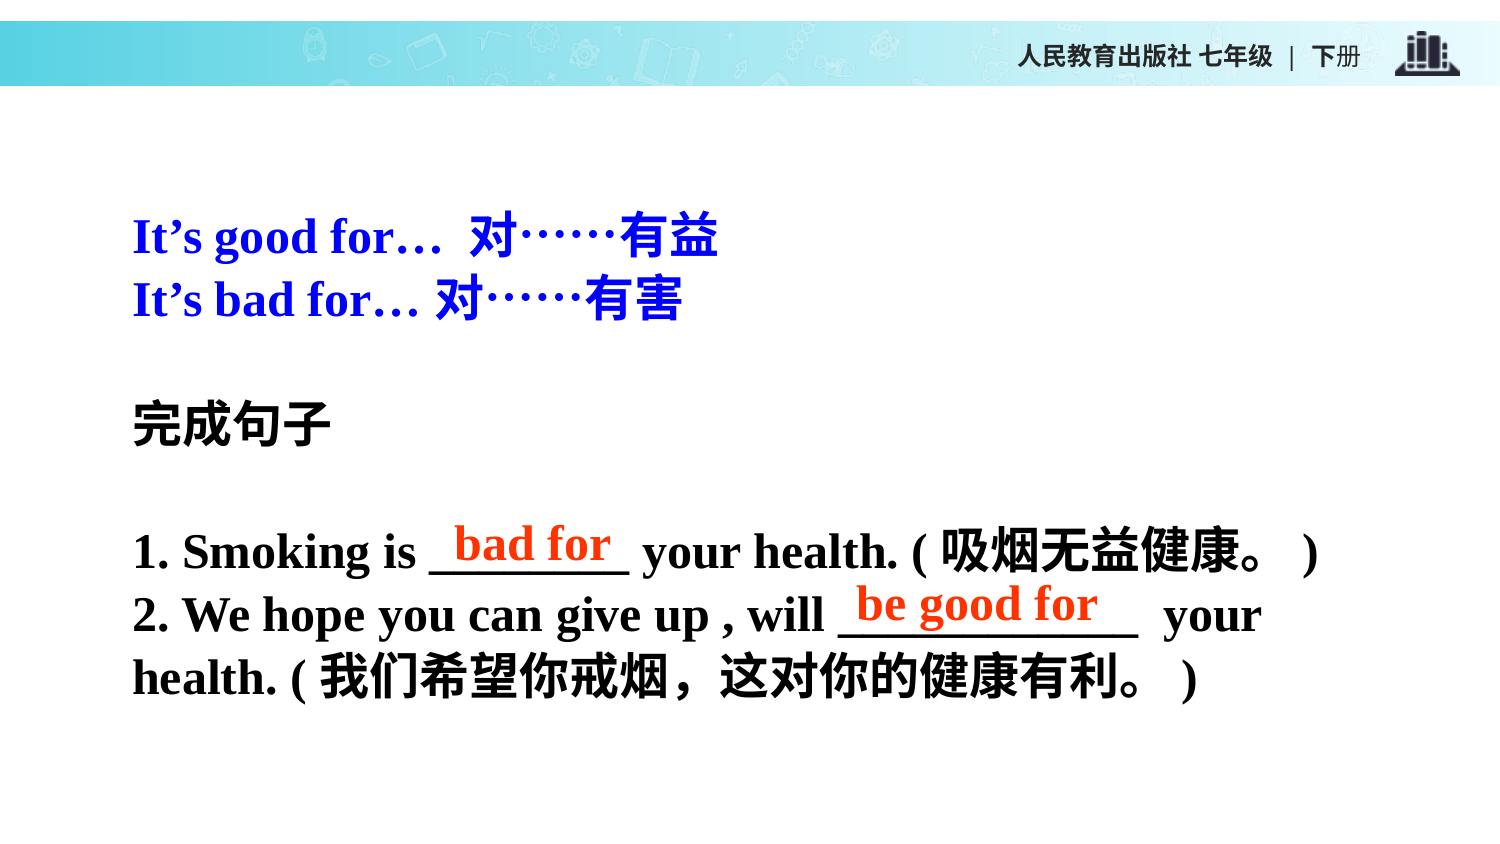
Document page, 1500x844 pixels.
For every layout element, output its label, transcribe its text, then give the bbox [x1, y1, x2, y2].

picture [303, 22, 1385, 86]
text_box be good for [845, 564, 1111, 637]
picture [1395, 31, 1460, 76]
text_box bad for [443, 504, 624, 576]
text_box It’s good for… 对……有益 It’s bad for…对……有害 完成句子 1. Smoking is ________ your health. (吸烟无益健康。) 2. We hope you can give up , will ____________ your health. (我们希望你戒烟，这对你的健康有利。) [120, 194, 1397, 710]
